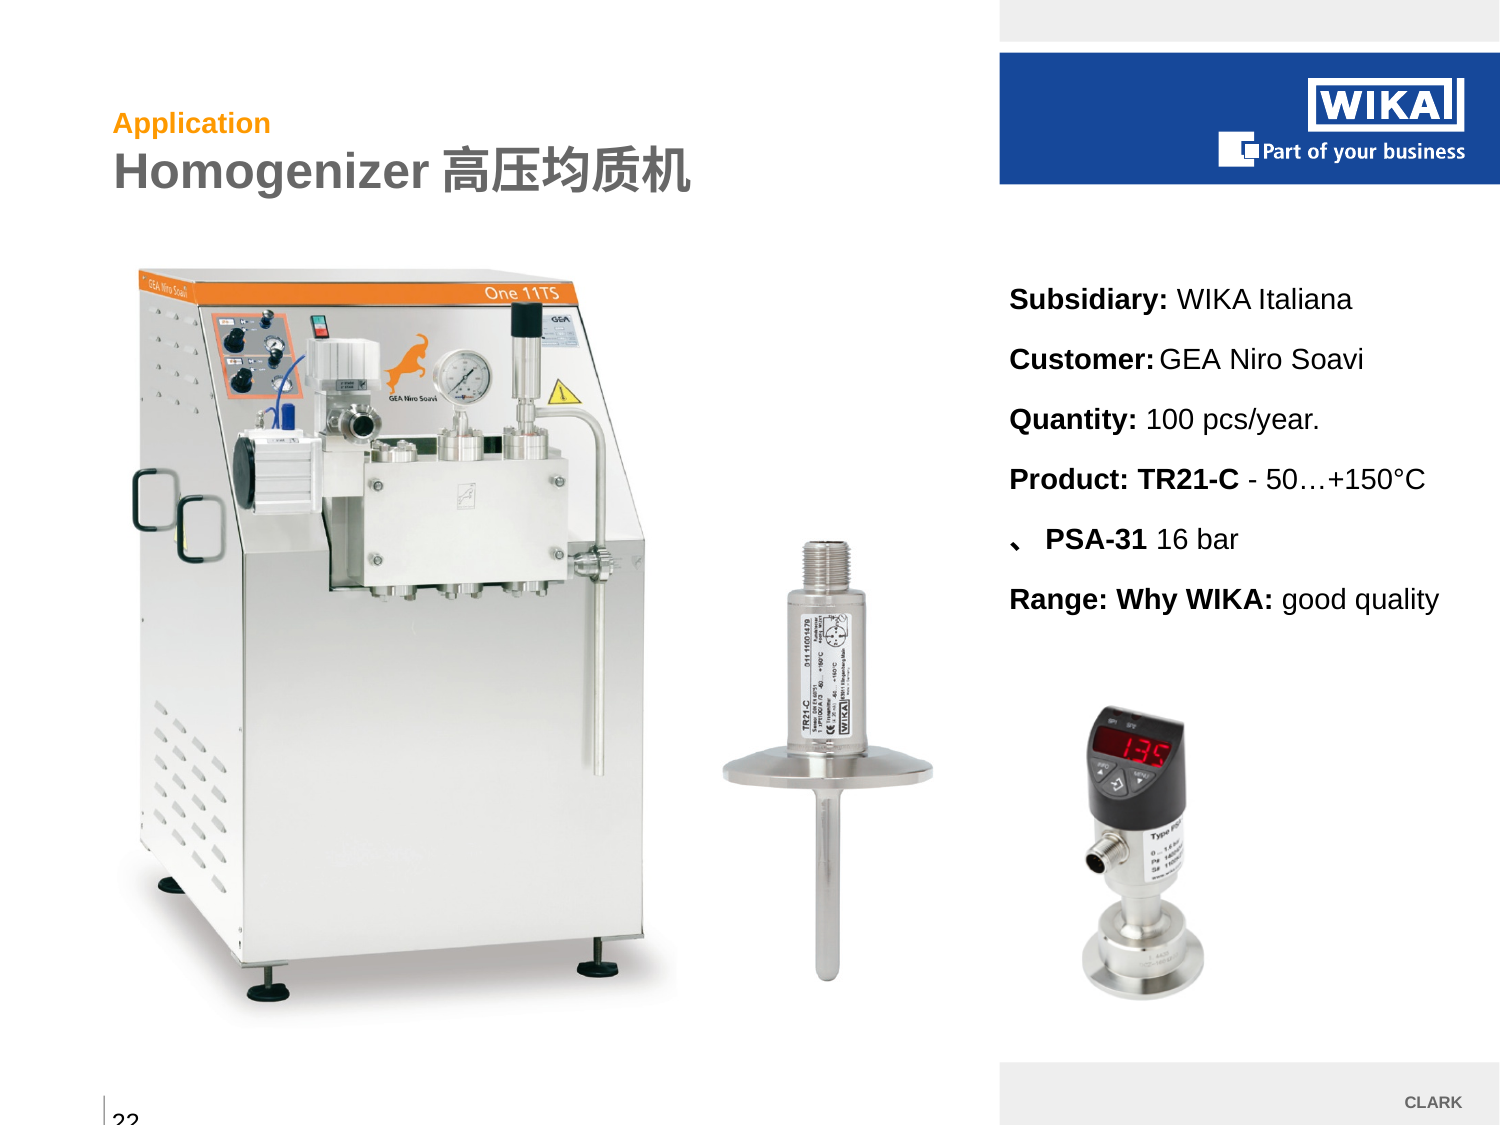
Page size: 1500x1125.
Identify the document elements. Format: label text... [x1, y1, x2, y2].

slide_number 22 [96, 1084, 410, 1125]
picture [994, 703, 1293, 1003]
picture [29, 243, 934, 1037]
text_box Subsidiary: WIKA Italiana Customer: GEA Niro Soavi Quantity: 100 pcs/year. Product: TR21-C - 50…+150°C 、PSA-31 16 bar Range: Why WIKA: good quality [994, 273, 1459, 683]
text_box Homogenizer高压均质机 [113, 138, 1017, 214]
text_box Application [112, 74, 968, 139]
text_box [998, 566, 1416, 669]
